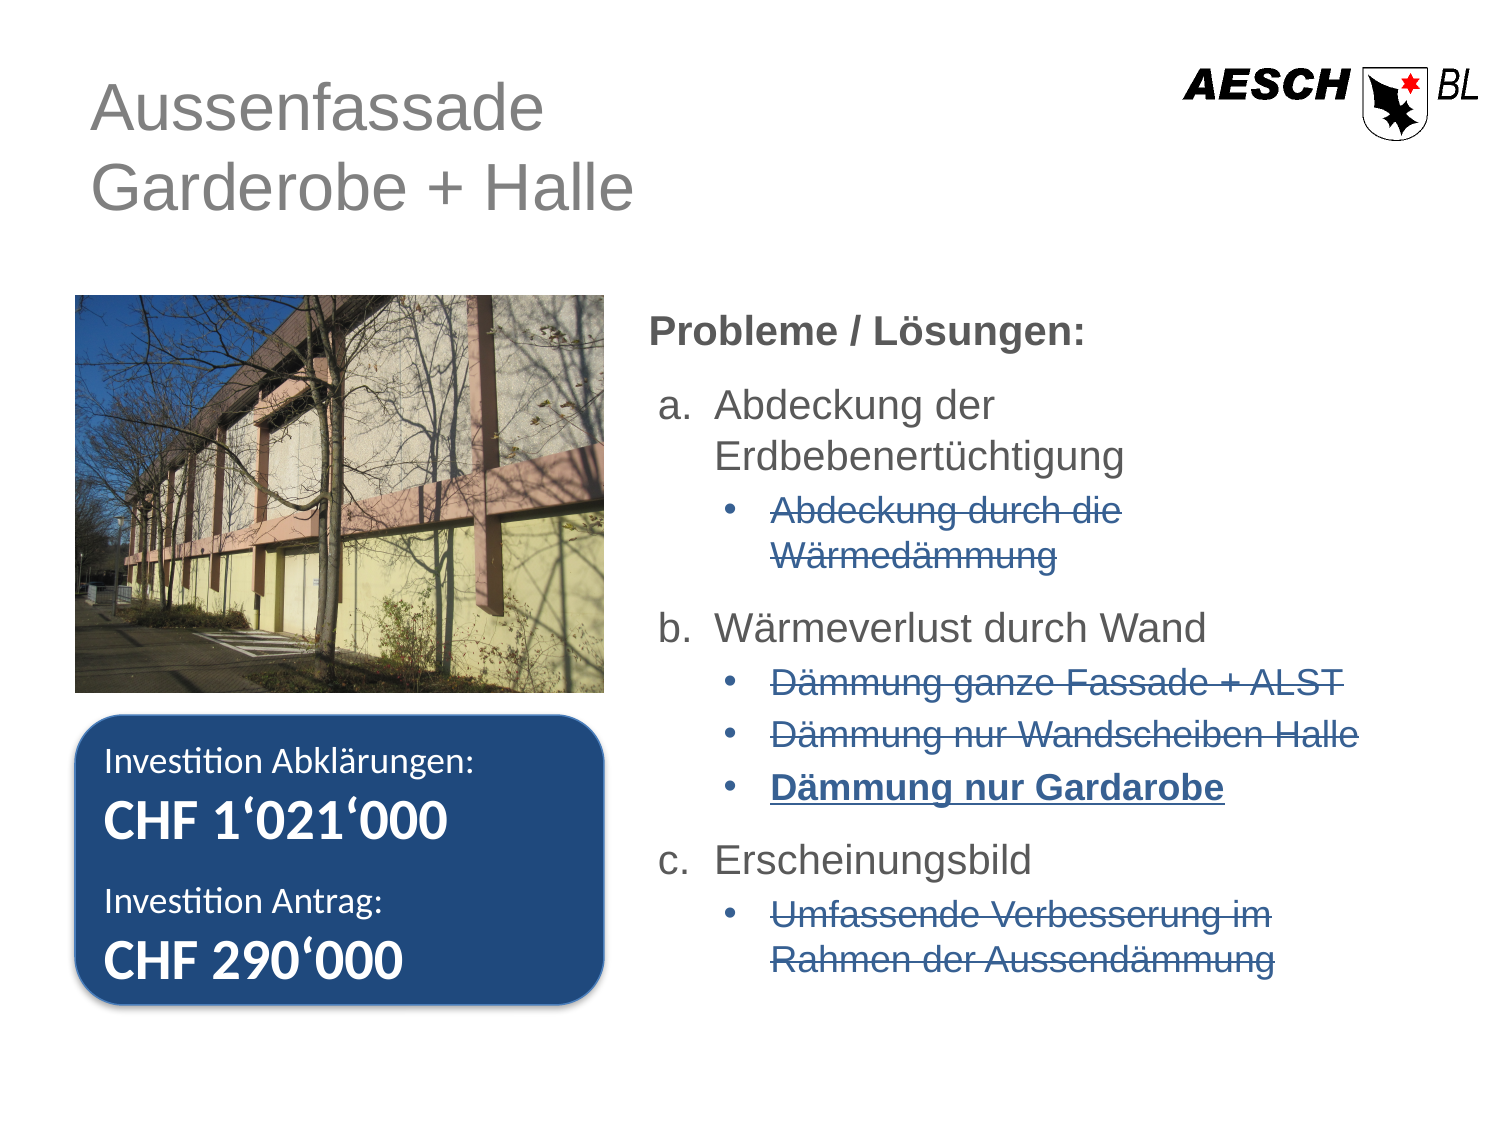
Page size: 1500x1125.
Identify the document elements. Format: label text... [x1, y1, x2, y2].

picture [74, 295, 605, 693]
picture [1182, 67, 1478, 141]
text_box Investition Abklärungen: CHF 1‘021‘000 Investition Antrag: CHF 290‘000 [74, 714, 605, 1006]
list [75, 296, 633, 1005]
list Probleme / Lösungen: Abdeckung der Erdbebenertüchtigung Abdeckung durch die Wärmedämmung Wärmeverlust durch Wand Dämmung ganze Fassade + ALST Dämmung nur Wandscheiben Halle Dämmung nur Gardarobe Erscheinungsbild Umfassende Verbesserung im Rahmen der Aussendämmung [633, 296, 1425, 1005]
title Aussenfassade Garderobe + Halle [75, 103, 1425, 184]
